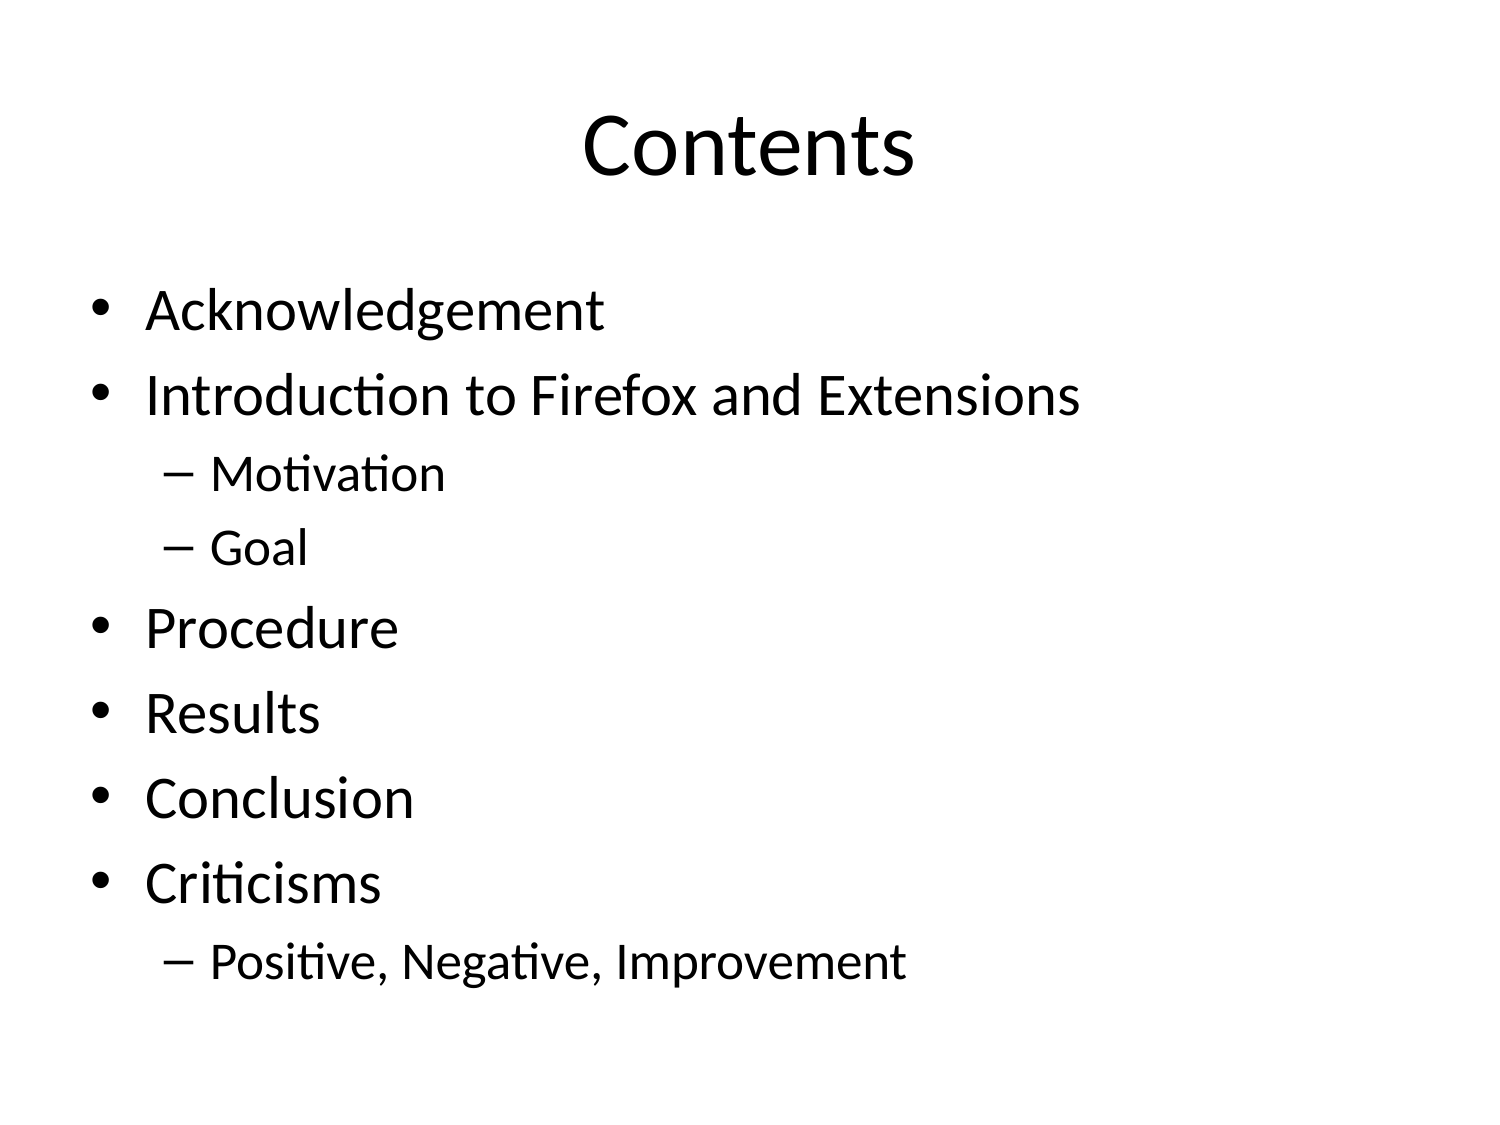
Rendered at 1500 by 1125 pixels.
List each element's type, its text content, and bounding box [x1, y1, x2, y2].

list Acknowledgement Introduction to Firefox and Extensions Motivation Goal Procedure Results Conclusion Criticisms Positive, Negative, Improvement [75, 262, 1425, 1005]
title Contents [75, 45, 1425, 233]
